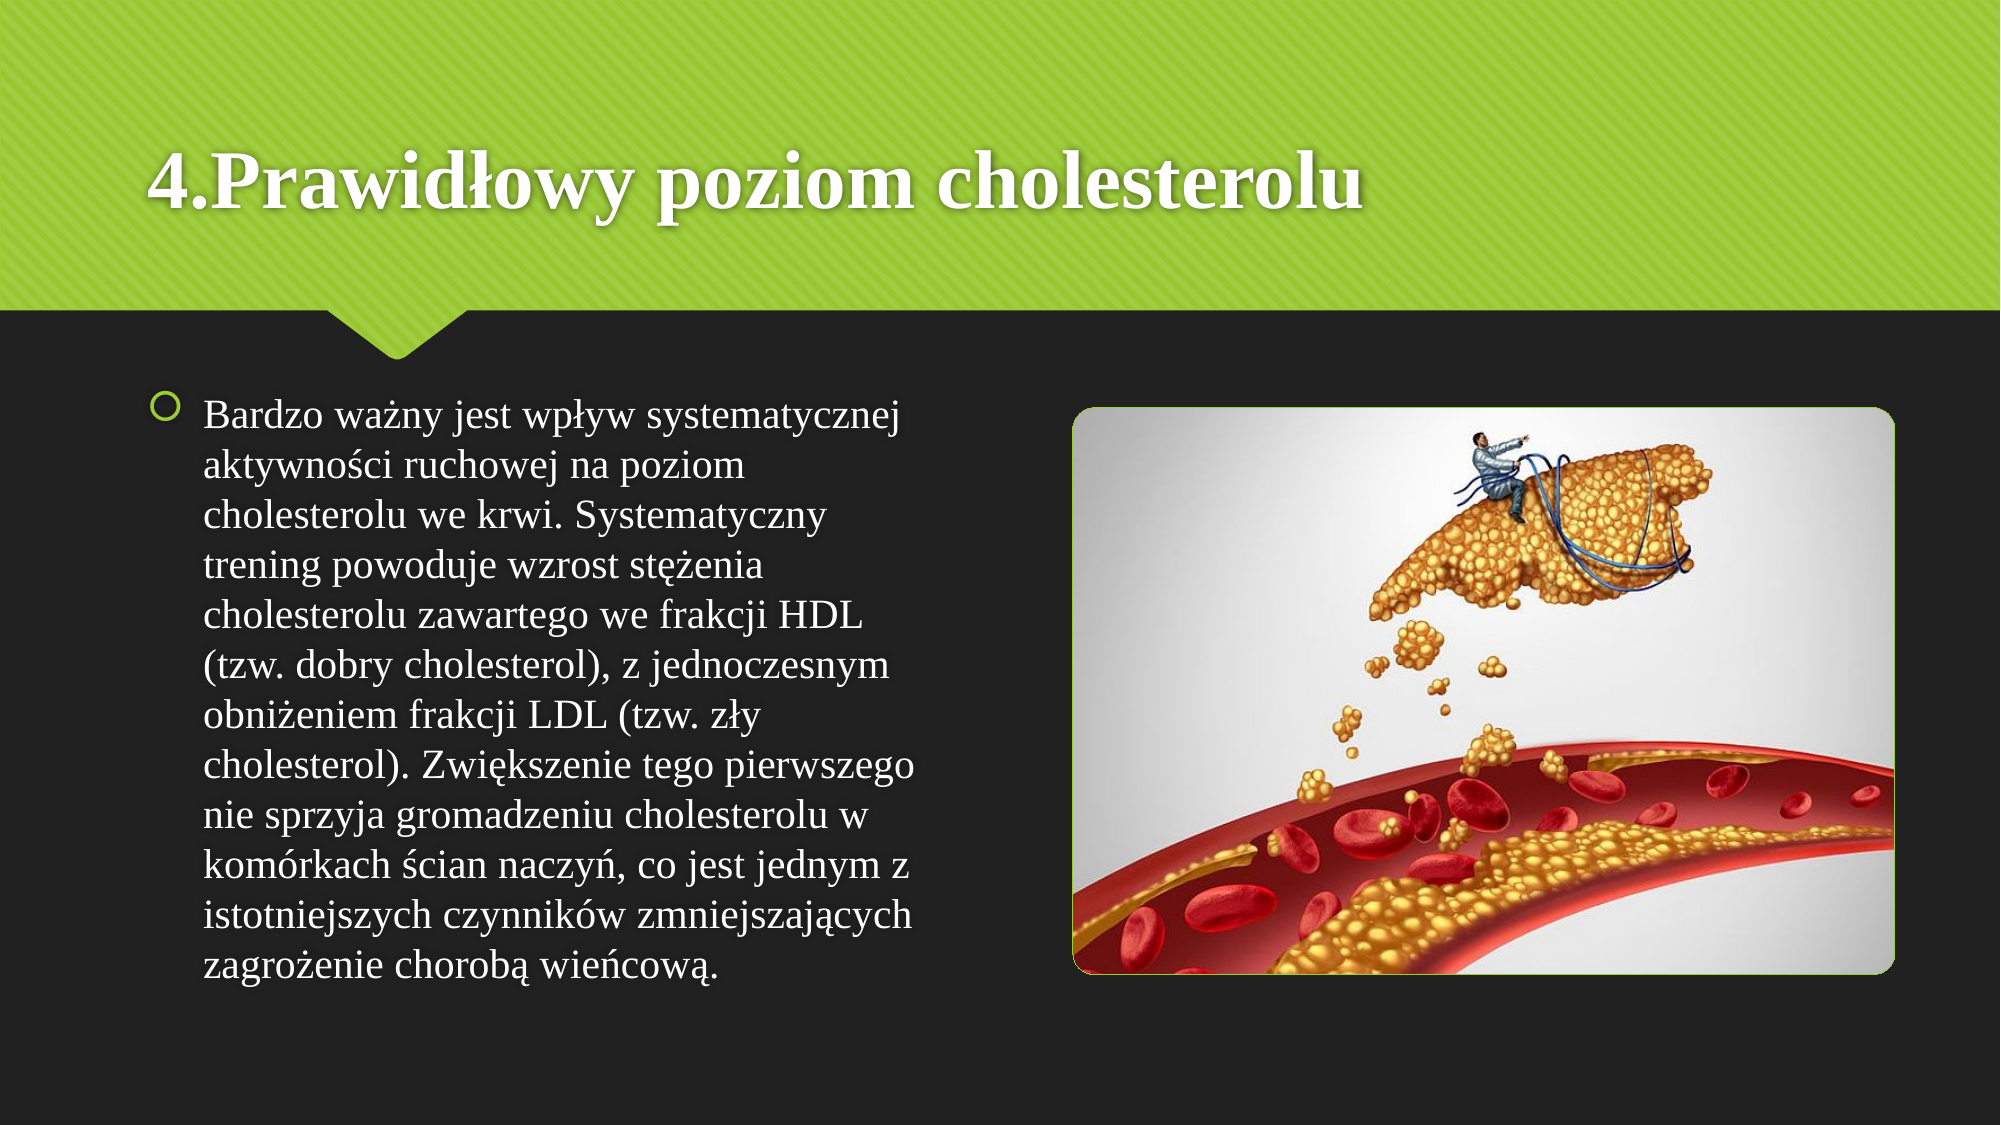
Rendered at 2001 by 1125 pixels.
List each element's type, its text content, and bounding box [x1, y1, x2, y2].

picture [1072, 407, 1896, 975]
title 4.Prawidłowy poziom cholesterolu [132, 73, 1868, 233]
list Bardzo ważny jest wpływ systematycznej aktywności ruchowej na poziom cholesterolu we krwi. Systematyczny trening powoduje wzrost stężenia cholesterolu zawartego we frakcji HDL (tzw. dobry cholesterol), z jednoczesnym obniżeniem frakcji LDL (tzw. zły cholesterol). Zwiększenie tego pierwszego nie sprzyja gromadzeniu cholesterolu w komórkach ścian naczyń, co jest jednym z istotniejszych czynników zmniejszających zagrożenie chorobą wieńcową. [131, 395, 946, 1028]
